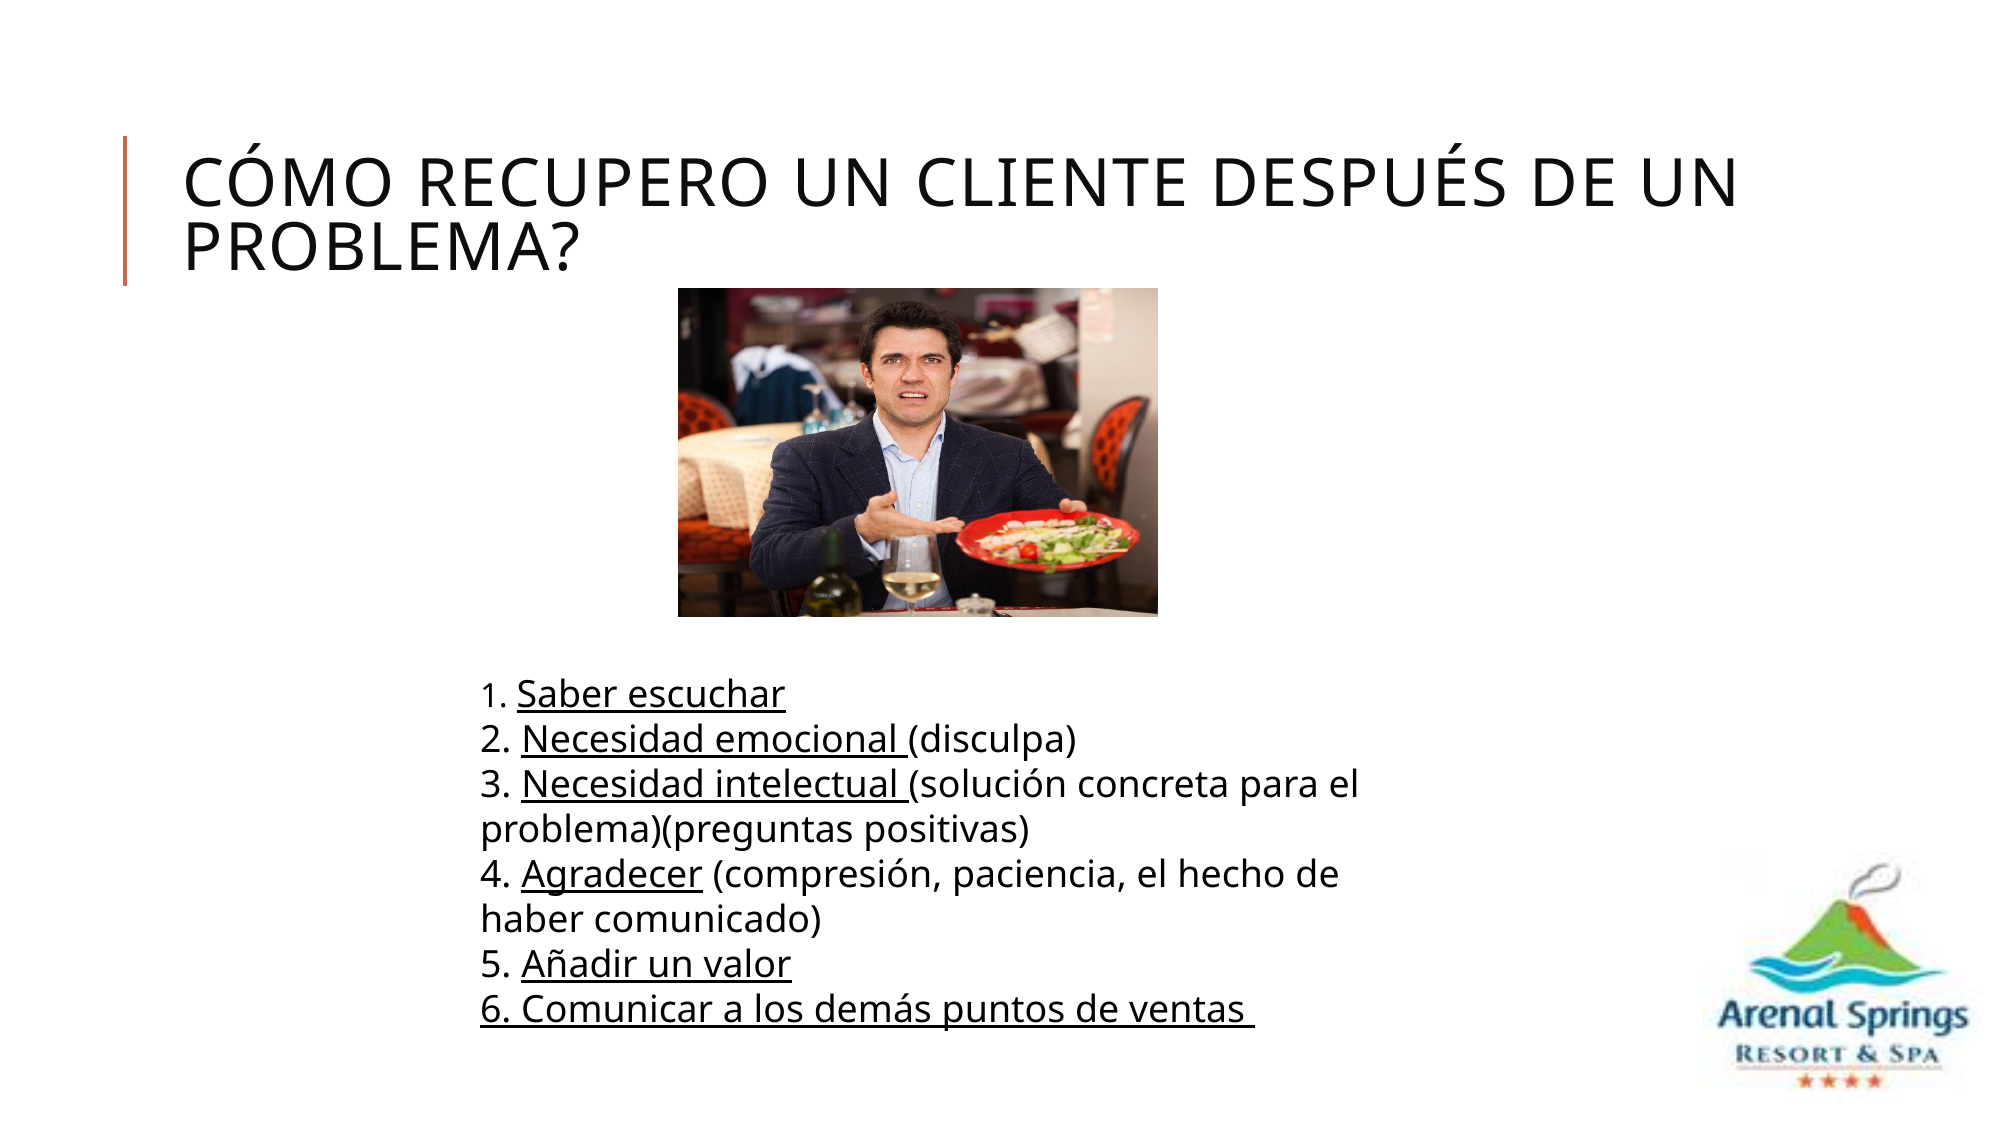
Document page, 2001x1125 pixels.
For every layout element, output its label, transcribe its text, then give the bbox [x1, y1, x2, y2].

text_box 1. Saber escuchar 2. Necesidad emocional (disculpa) 3. Necesidad intelectual (solución concreta para el problema)(preguntas positivas) 4. Agradecer (compresión, paciencia, el hecho de haber comunicado) 5. Añadir un valor 6. Comunicar a los demás puntos de ventas [465, 662, 1466, 1038]
picture [1702, 851, 1984, 1103]
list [678, 288, 1158, 618]
title Cómo recupero un cliente después de un problema? [168, 96, 1763, 342]
